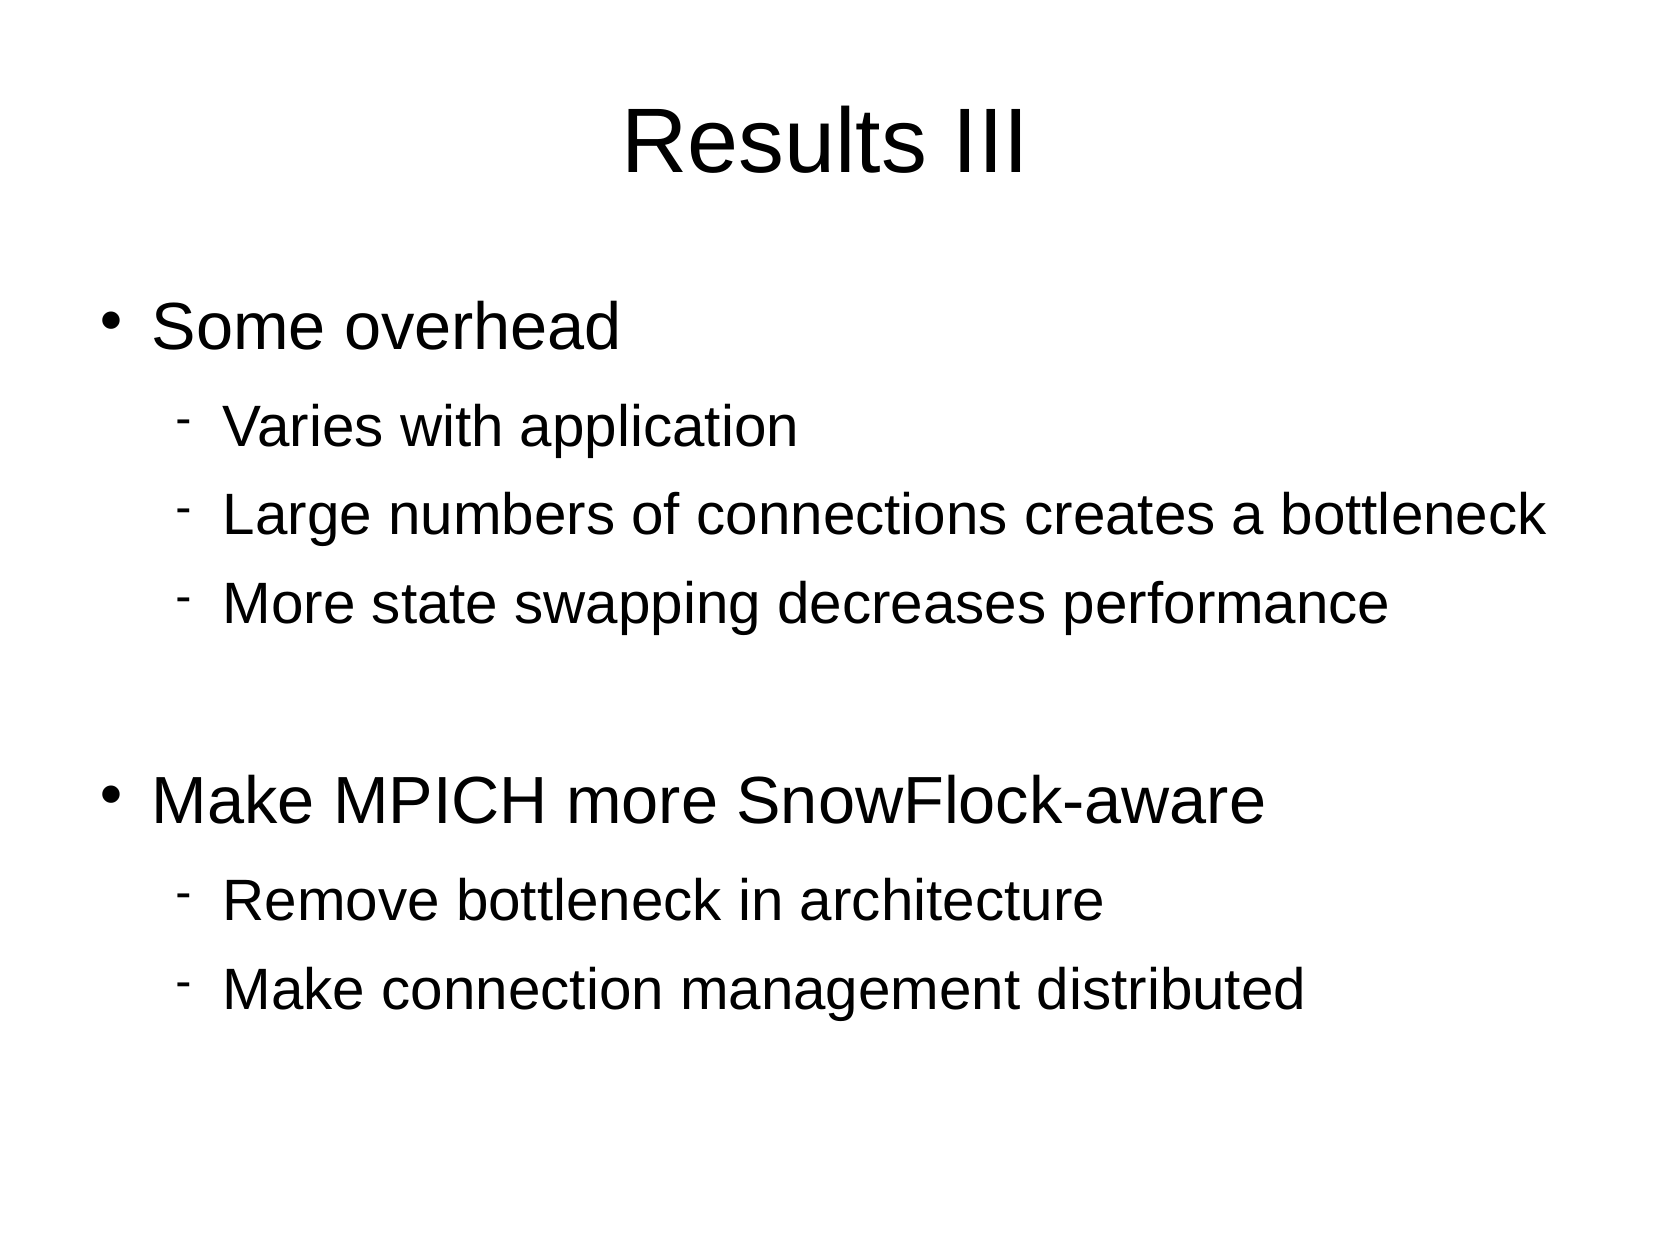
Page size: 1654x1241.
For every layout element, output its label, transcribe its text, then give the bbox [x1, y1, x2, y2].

list Some overhead Varies with application Large numbers of connections creates a bottleneck More state swapping decreases performance Make MPICH more SnowFlock-aware Remove bottleneck in architecture Make connection management distributed [82, 289, 1569, 1107]
title Results III [82, 49, 1569, 255]
